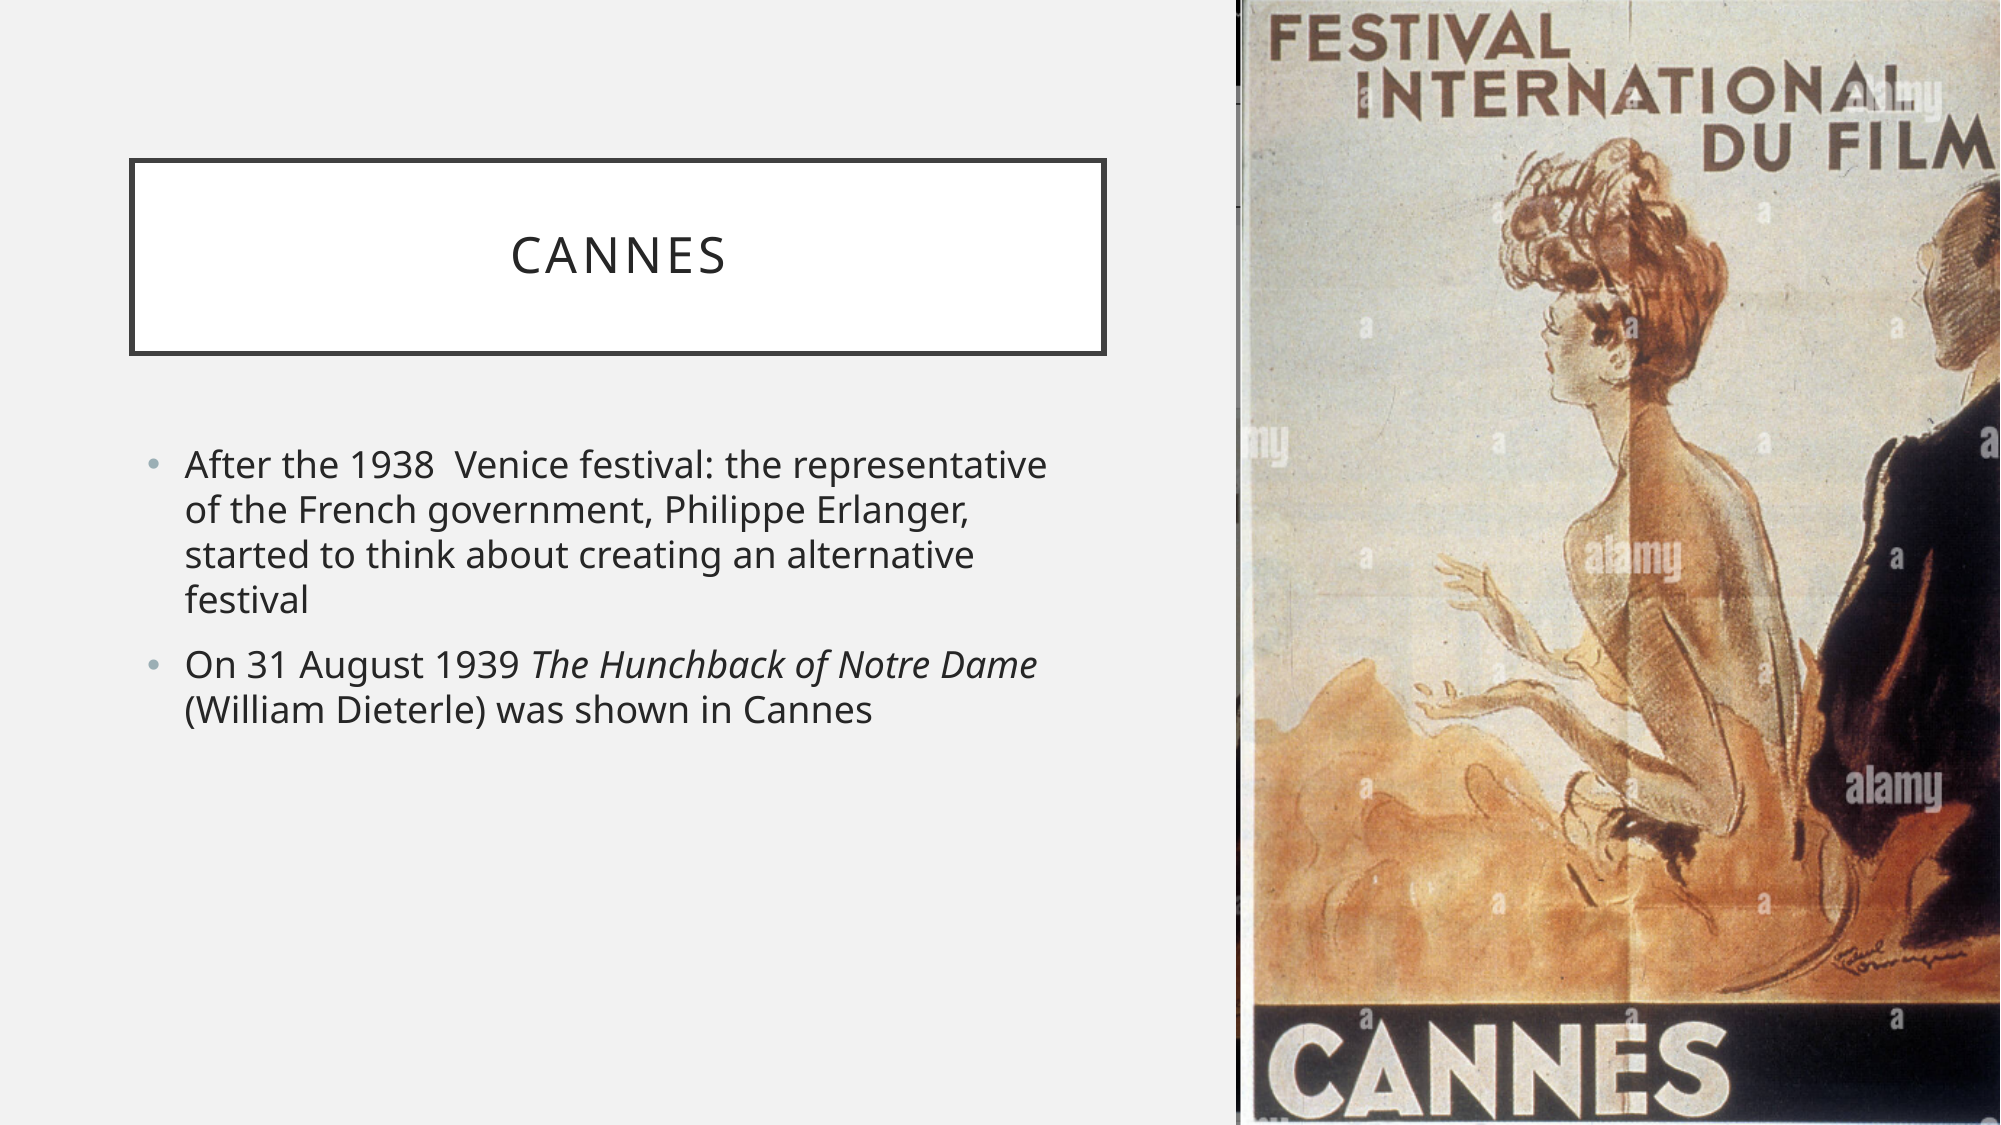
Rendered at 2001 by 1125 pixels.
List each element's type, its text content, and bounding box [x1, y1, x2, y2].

list After the 1938 Venice festival: the representative of the French government, Philippe Erlanger, started to think about creating an alternative festival On 31 August 1939 The Hunchback of Notre Dame (William Dieterle) was shown in Cannes [131, 433, 1104, 968]
picture [1235, 0, 2000, 1125]
title cannes [129, 158, 1107, 356]
